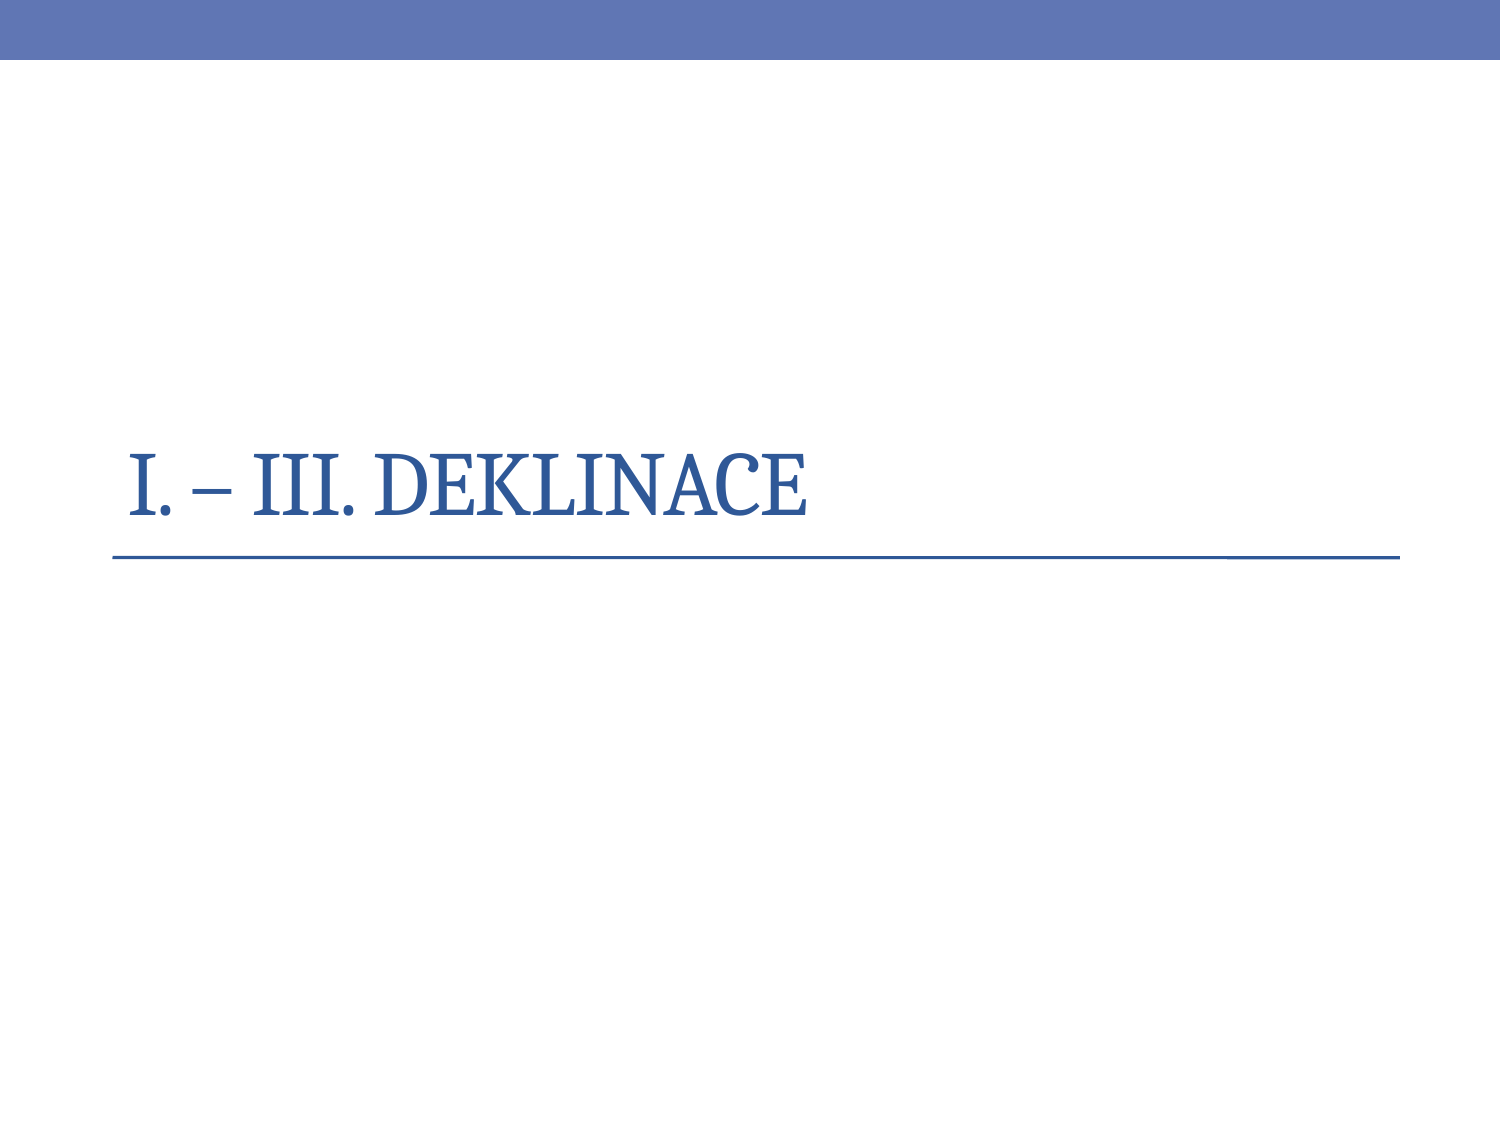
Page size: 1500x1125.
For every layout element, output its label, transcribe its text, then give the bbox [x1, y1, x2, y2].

title I. – III. deklinace [112, 224, 1400, 542]
